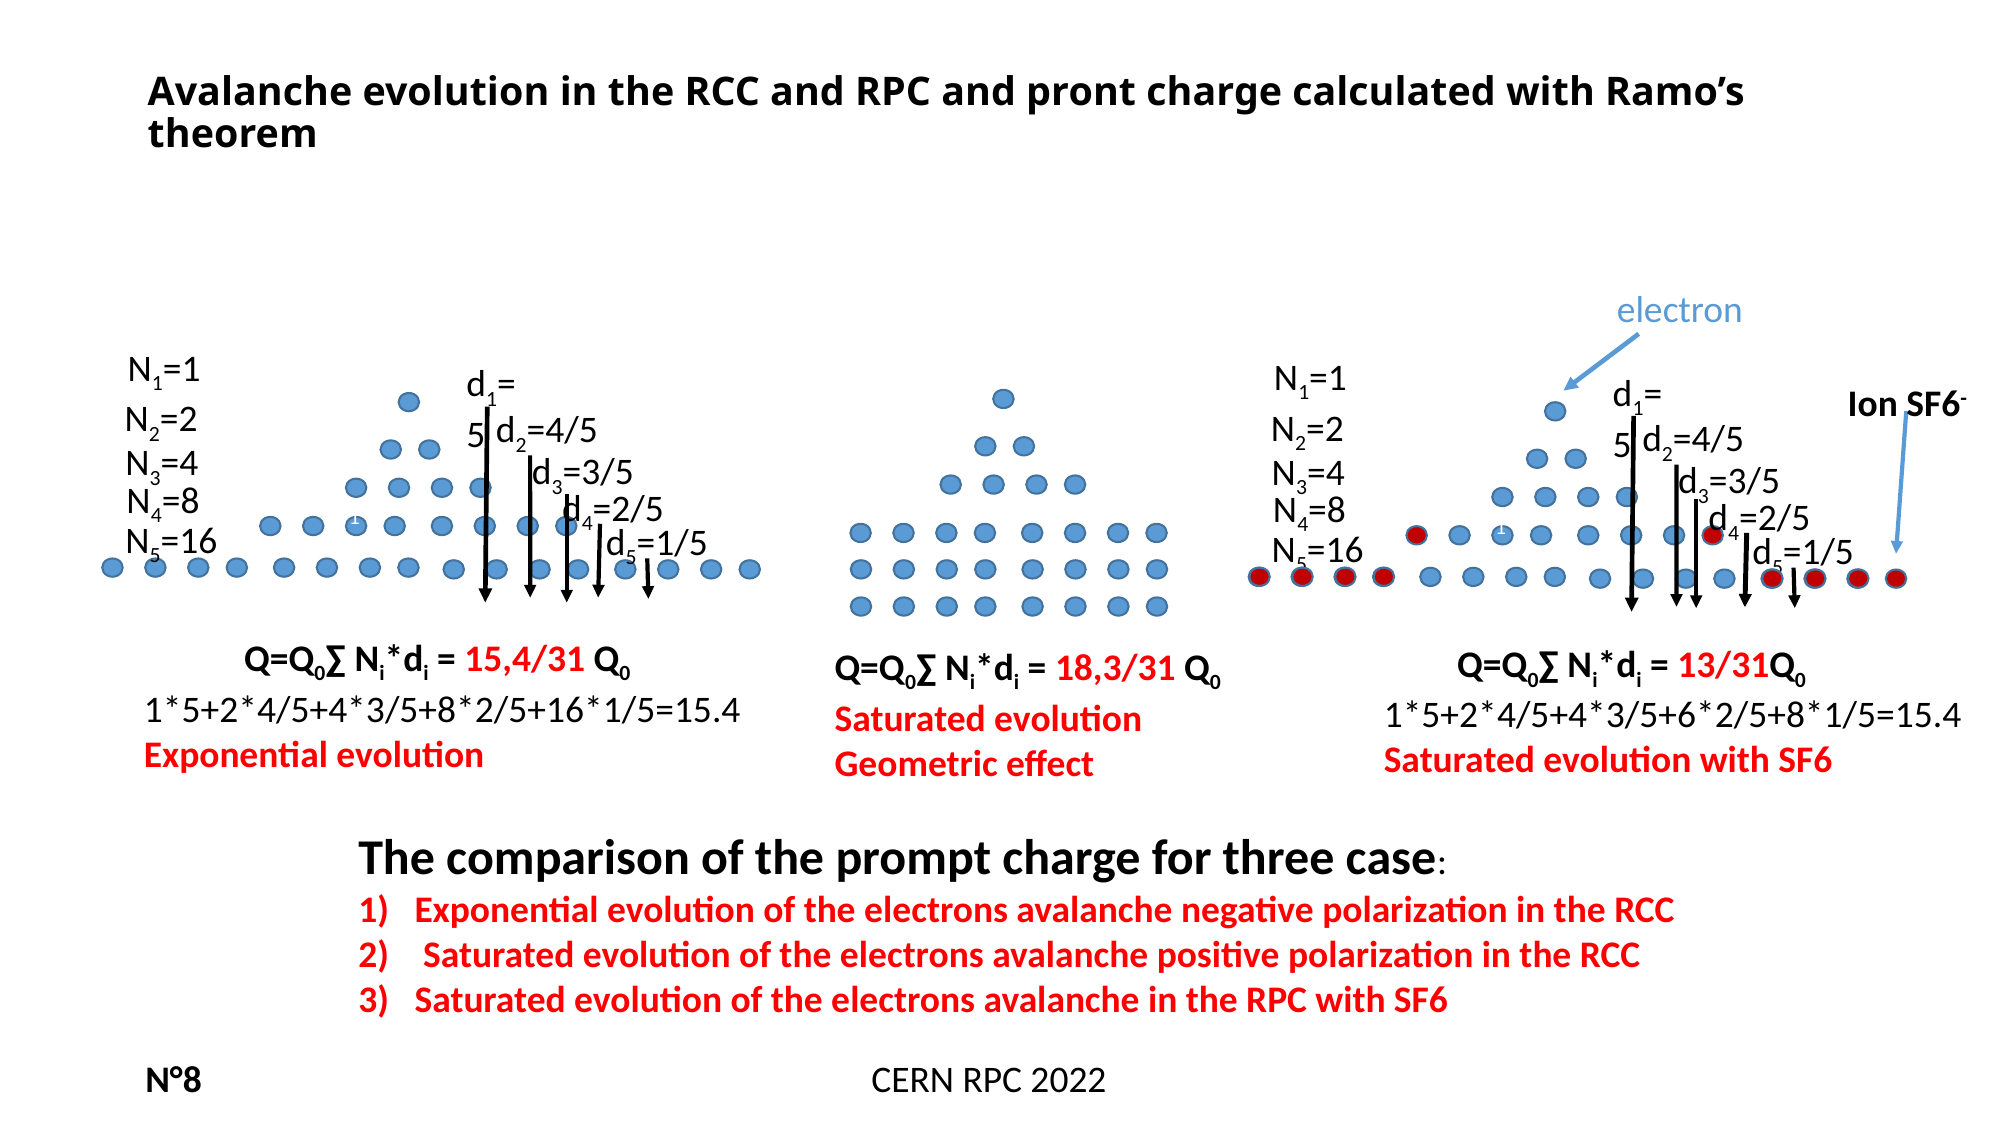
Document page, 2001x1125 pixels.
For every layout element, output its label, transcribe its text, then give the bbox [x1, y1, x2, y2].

text_box d2=4/5 [1627, 407, 1759, 473]
text_box N5=16 [1262, 517, 1379, 584]
text_box [1525, 448, 1549, 469]
title Avalanche evolution in the RCC and RPC and pront charge calculated with Ramo’s theorem [132, 19, 1858, 165]
text_box N3=4 [1262, 440, 1360, 477]
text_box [1563, 333, 1639, 391]
text_box [1462, 566, 1485, 588]
text_box [1448, 525, 1471, 546]
text_box N4=8 [1262, 477, 1361, 517]
text_box [1846, 568, 1870, 589]
text_box N1=1 [1262, 345, 1362, 412]
text_box [1713, 568, 1736, 589]
text_box [1576, 525, 1600, 546]
text_box [1504, 566, 1528, 588]
text_box [1543, 566, 1567, 588]
text_box [1419, 566, 1442, 588]
text_box [1804, 568, 1827, 589]
text_box [1588, 568, 1612, 589]
text_box [1635, 568, 1655, 589]
text_box [1884, 568, 1908, 589]
text_box [1529, 525, 1553, 546]
text_box [1679, 526, 1686, 545]
text_box [1761, 568, 1784, 589]
text_box electron [1602, 277, 1759, 337]
text_box N2=2 [1262, 396, 1359, 440]
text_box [102, 336, 1262, 788]
text_box d4=2/5 [1693, 485, 1826, 552]
text_box [1662, 525, 1674, 546]
text_box N1=1 [1491, 525, 1514, 546]
text_box N°8 CERN RPC 2022 [130, 1047, 1233, 1107]
text_box d5=1/5 [1737, 520, 1869, 586]
text_box [1534, 486, 1557, 508]
text_box [1615, 486, 1630, 508]
text_box [1679, 568, 1694, 589]
text_box [1291, 566, 1314, 587]
text_box [1491, 486, 1514, 508]
text_box [1262, 566, 1271, 587]
text_box Ion SF6- [1833, 371, 1983, 432]
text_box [1896, 411, 1907, 554]
text_box [1405, 525, 1428, 546]
text_box Q=Q0∑ Ni*di = 13/31Q0 [1442, 633, 1856, 682]
text_box [1576, 486, 1600, 508]
text_box [1635, 525, 1643, 545]
text_box [1372, 566, 1396, 587]
text_box [1334, 566, 1357, 587]
text_box [1543, 401, 1567, 422]
text_box [1619, 525, 1630, 546]
text_box [1564, 448, 1588, 469]
text_box The comparison of the prompt charge for three case: Exponential evolution of the electrons avalanche negative polarization in the RCC Saturated evolution of the electrons avalanche positive polarization in the RCC Saturated evolution of the electrons avalanche in the RPC with SF6 [343, 817, 1691, 1117]
text_box d1=5 [1598, 361, 1686, 472]
text_box 1*5+2*4/5+4*3/5+6*2/5+8*1/5=15.4 Saturated evolution with SF6 [1368, 682, 1977, 788]
text_box d3=3/5 [1663, 449, 1795, 516]
